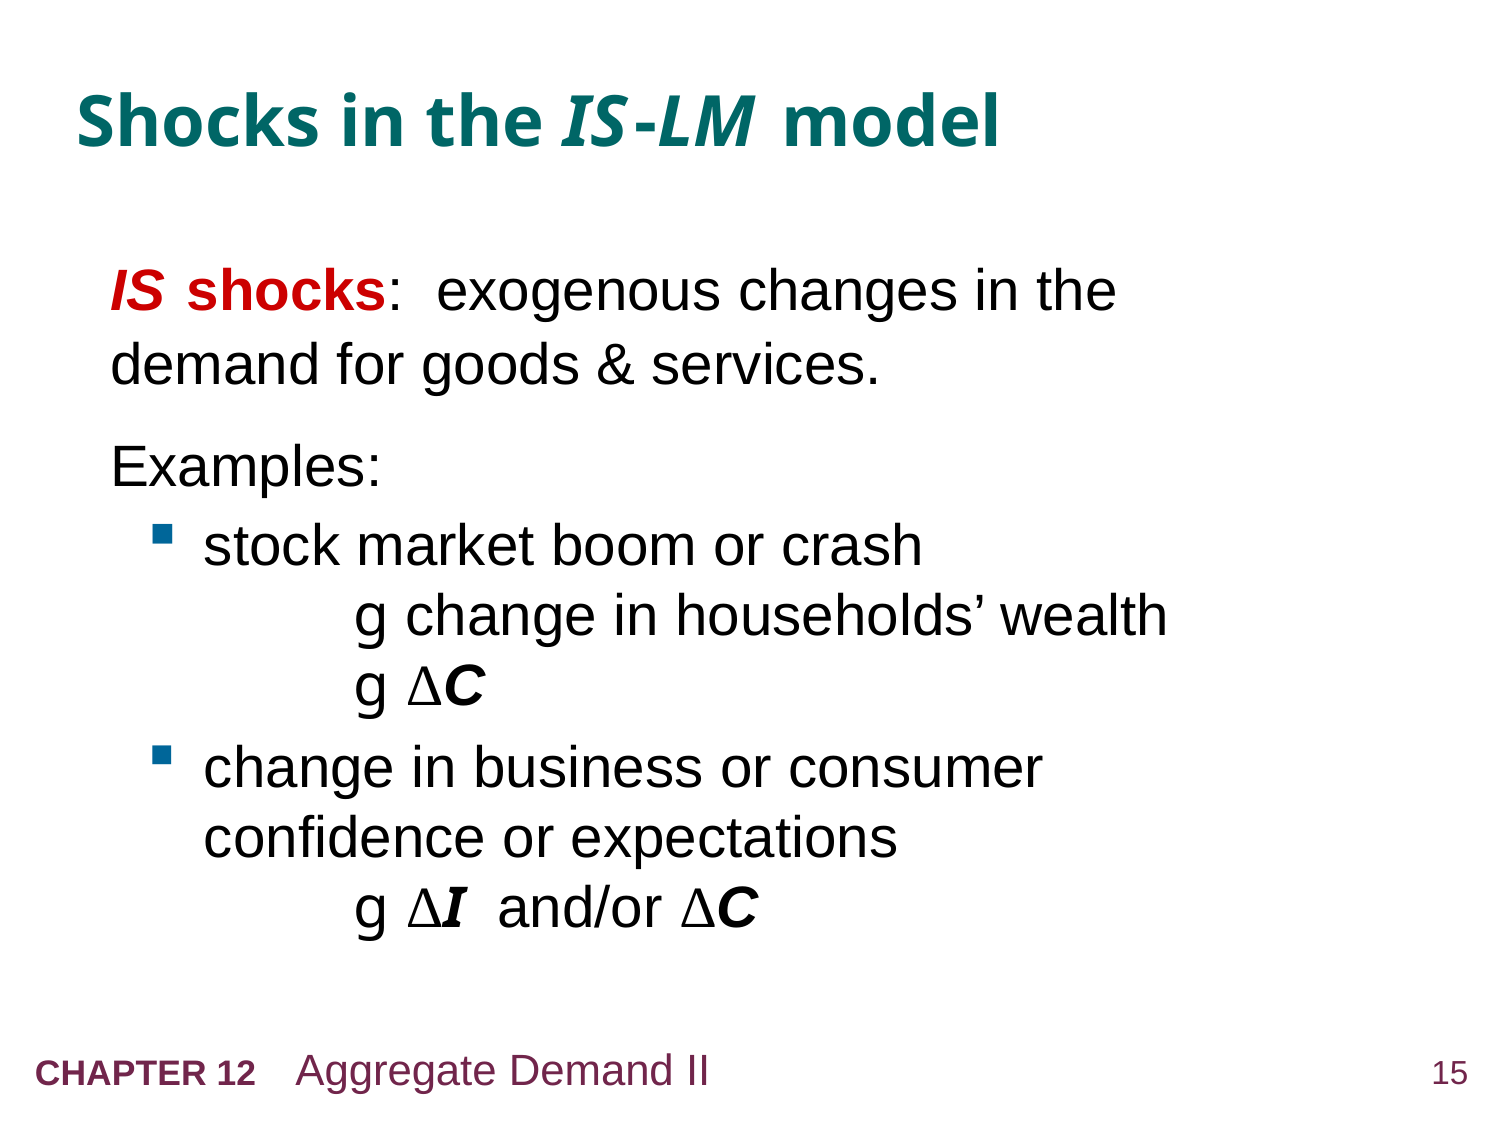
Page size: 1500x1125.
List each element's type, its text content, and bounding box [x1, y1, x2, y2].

title Shocks in the IS -LM model [76, 38, 1430, 193]
list IS shocks: exogenous changes in the demand for goods & services. Examples: stock market boom or crash g change in households’ wealth g ΔC change in business or consumer confidence or expectations g ΔI and/or ΔC [95, 241, 1359, 998]
